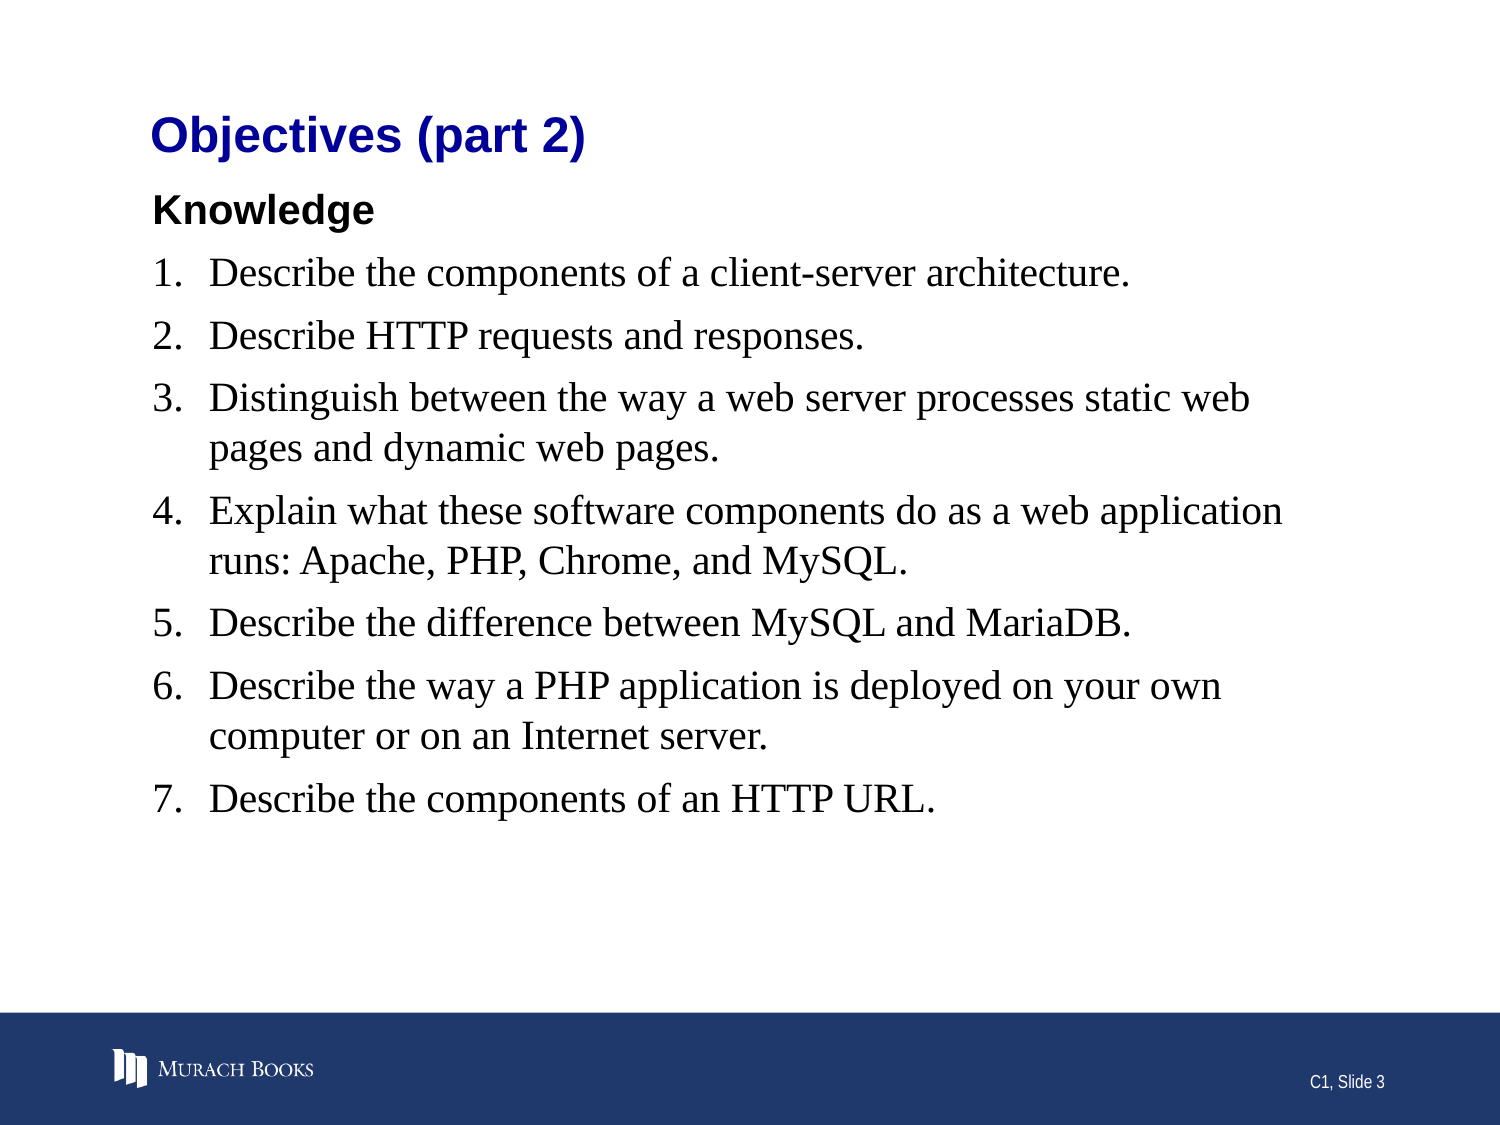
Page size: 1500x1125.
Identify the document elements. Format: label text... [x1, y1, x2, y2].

list Knowledge Describe the components of a client-server architecture. Describe HTTP requests and responses. Distinguish between the way a web server processes static web pages and dynamic web pages. Explain what these software components do as a web application runs: Apache, PHP, Chrome, and MySQL. Describe the difference between MySQL and MariaDB. Describe the way a PHP application is deployed on your own computer or on an Internet server. Describe the components of an HTTP URL. [137, 174, 1350, 975]
title Objectives (part 2) [150, 102, 1350, 164]
slide_number C1, Slide 3 [1087, 1025, 1400, 1100]
footer [12, 1025, 463, 1100]
